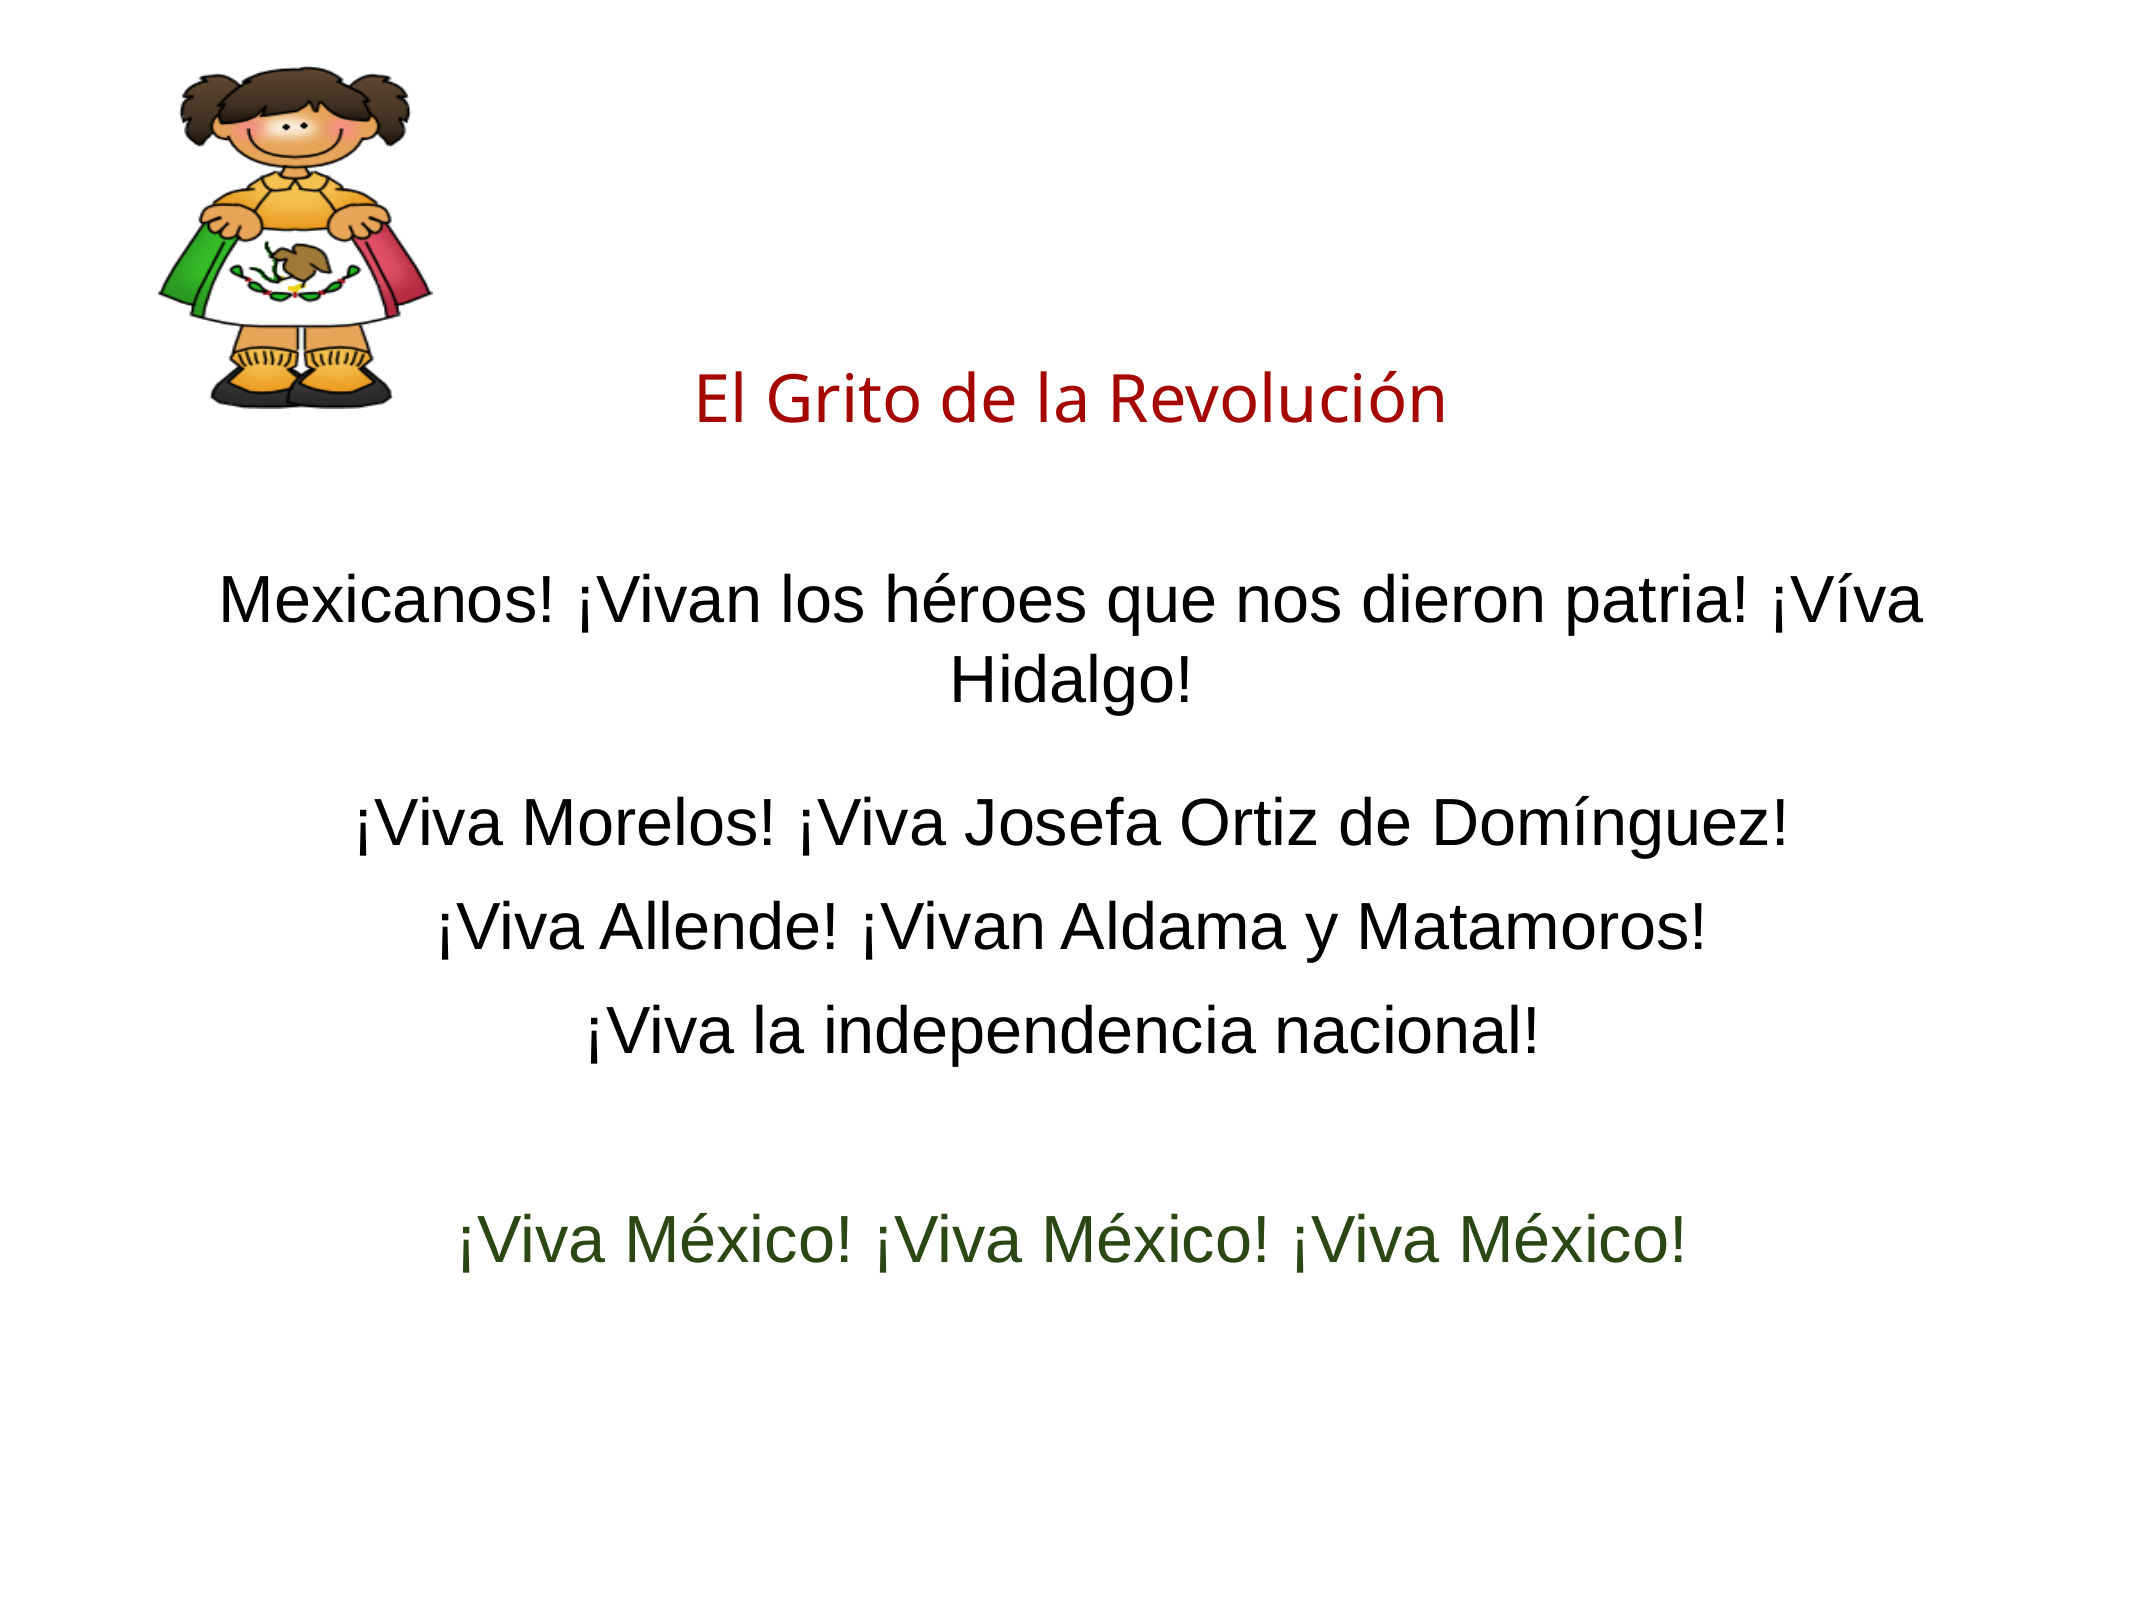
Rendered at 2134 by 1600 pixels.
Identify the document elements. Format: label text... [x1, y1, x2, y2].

picture [157, 66, 434, 410]
title El Grito de la Revolución Mexicanos! ¡Vivan los héroes que nos dieron patria! ¡Víva Hidalgo! ¡Viva Morelos! ¡Viva Josefa Ortiz de Domínguez! ¡Viva Allende! ¡Vivan Aldama y Matamoros! ¡Viva la independencia nacional! ¡Viva México! ¡Viva México! ¡Viva México! [213, 282, 1931, 1463]
